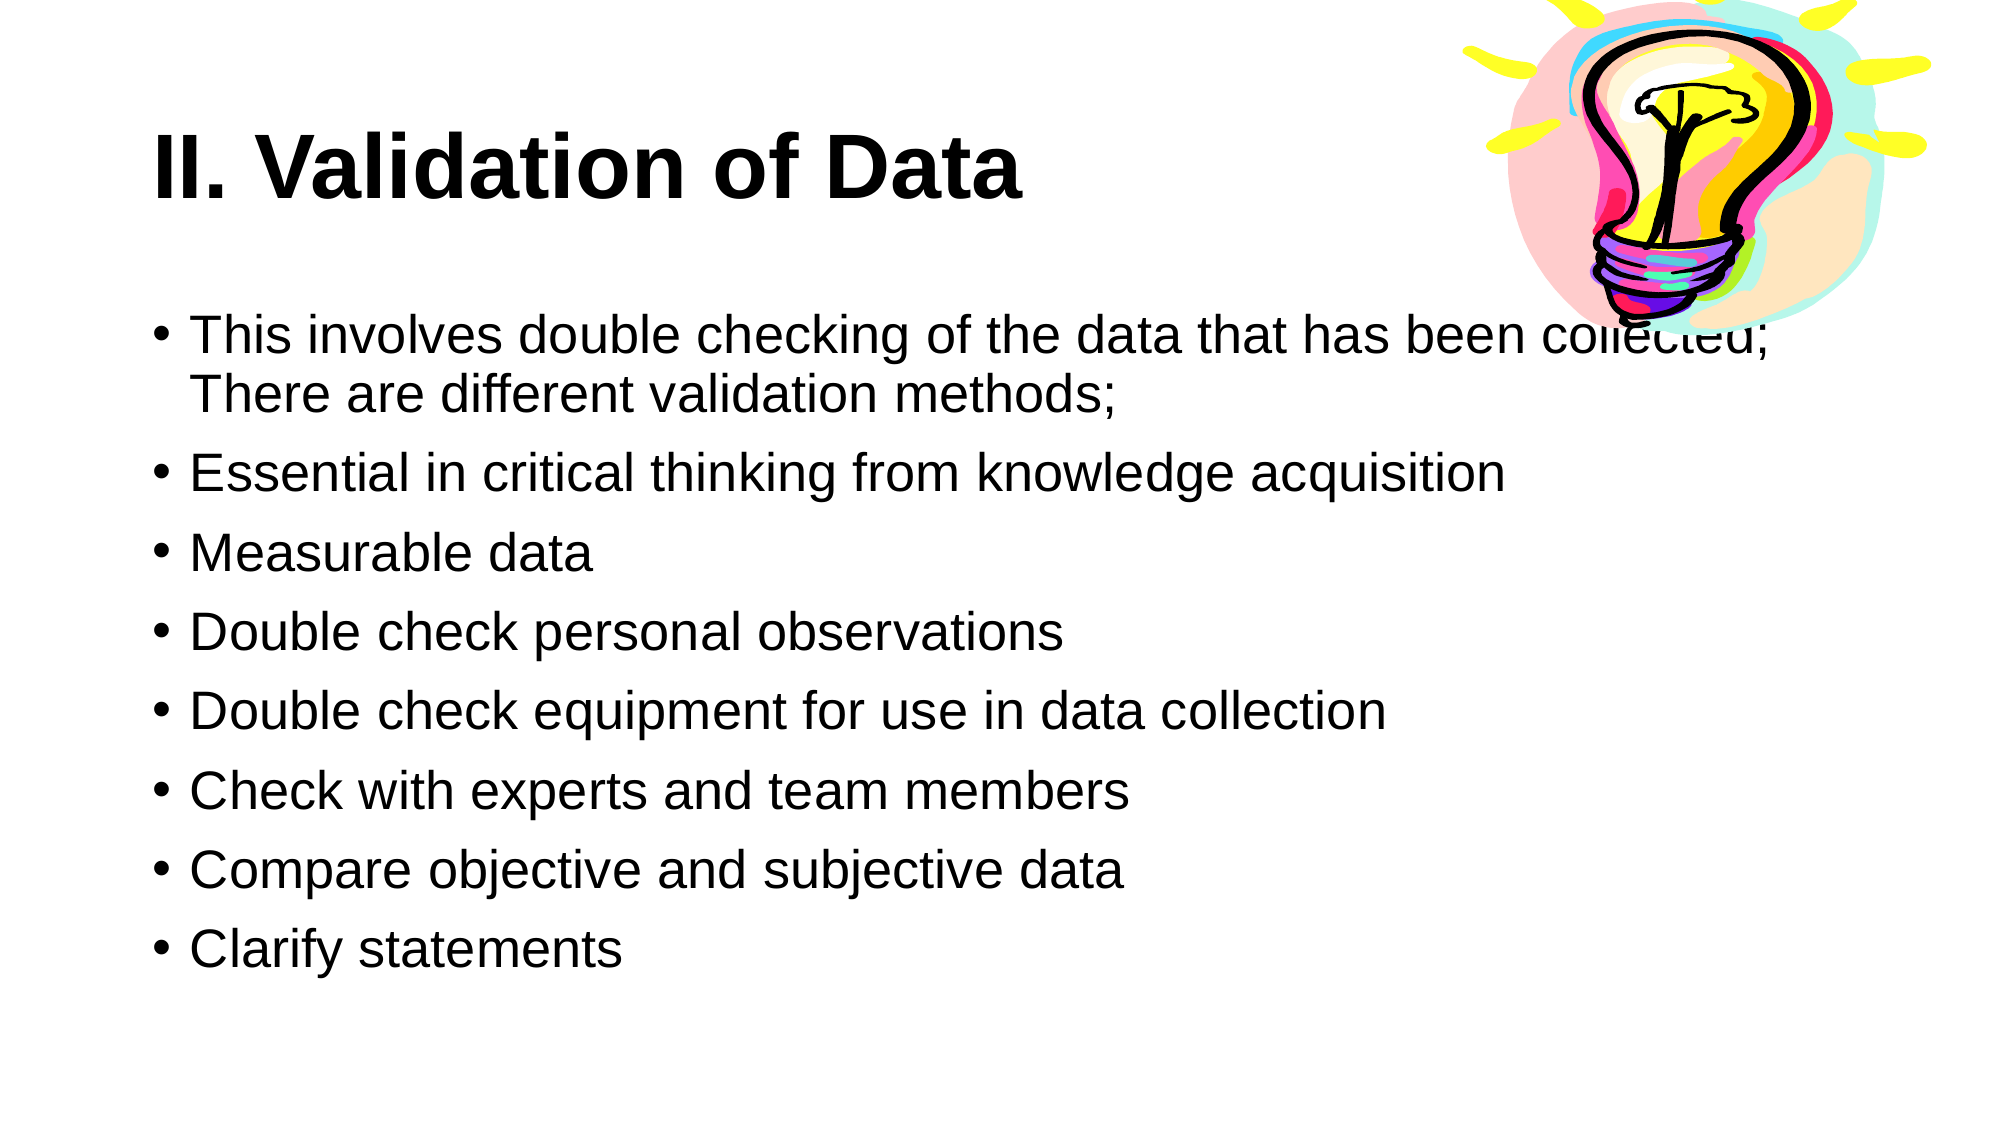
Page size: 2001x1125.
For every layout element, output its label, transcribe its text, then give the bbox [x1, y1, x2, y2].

list This involves double checking of the data that has been collected; There are different validation methods; Essential in critical thinking from knowledge acquisition Measurable data Double check personal observations Double check equipment for use in data collection Check with experts and team members Compare objective and subjective data Clarify statements [137, 299, 1863, 1014]
title II. Validation of Data [137, 59, 1458, 278]
picture [1458, 0, 1937, 339]
